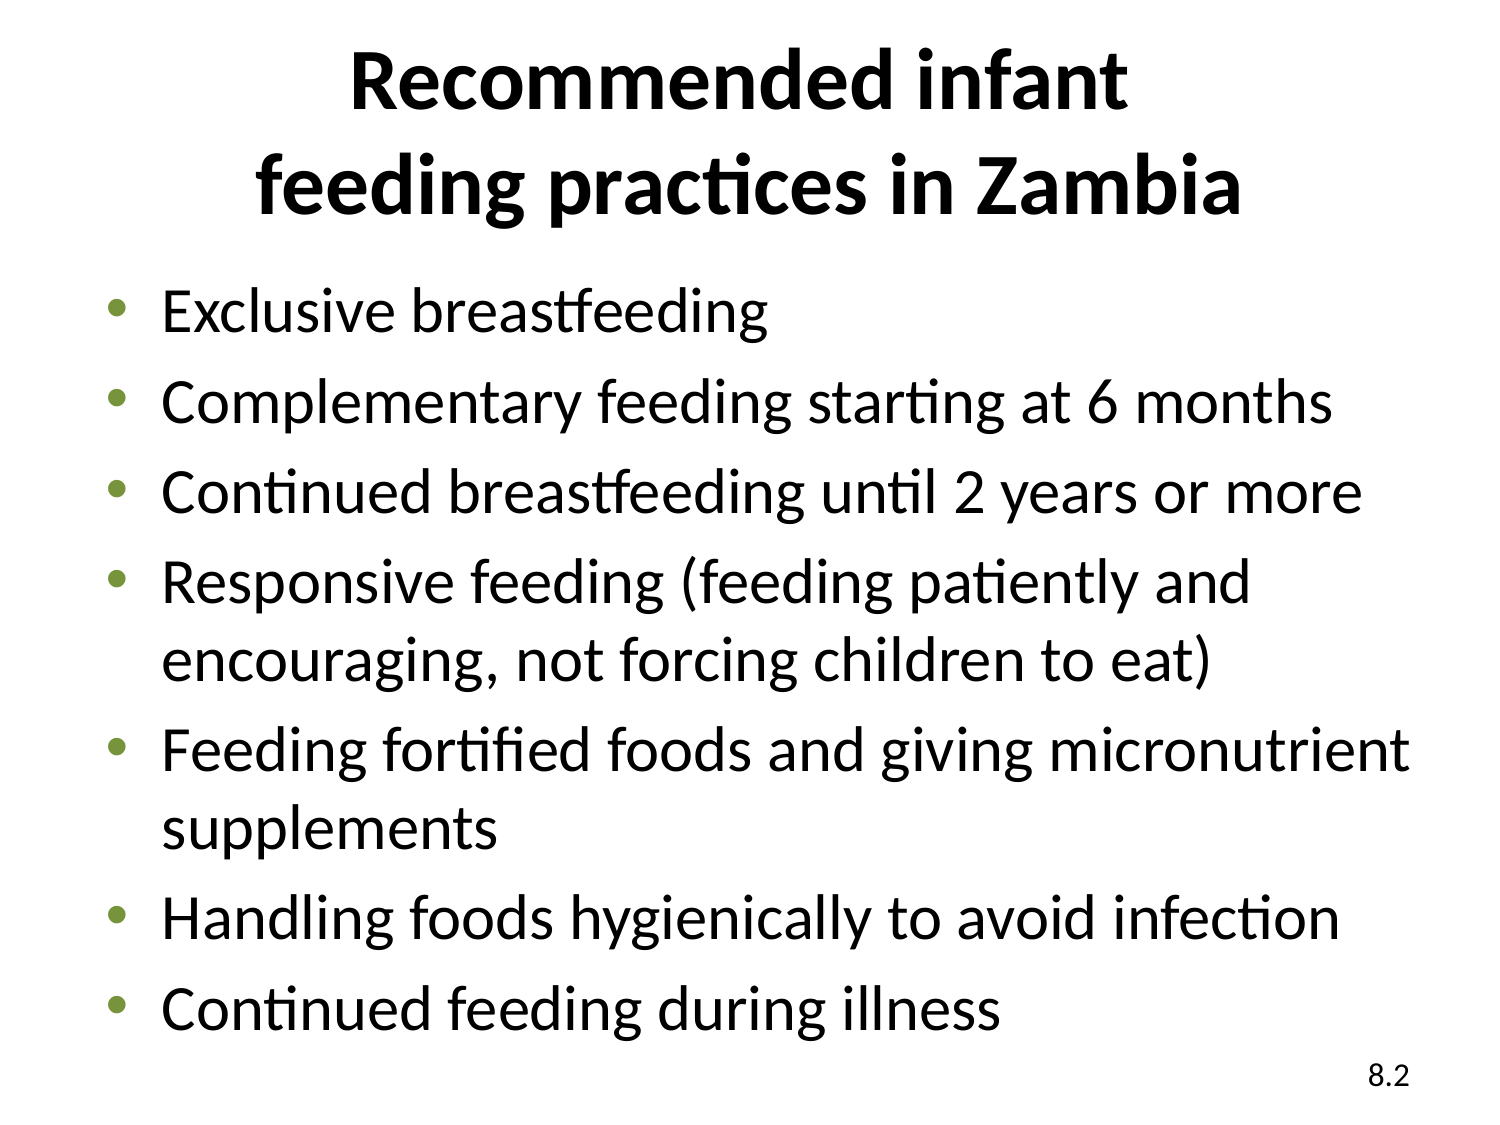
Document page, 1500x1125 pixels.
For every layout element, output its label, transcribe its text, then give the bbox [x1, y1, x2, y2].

slide_number 8.2 [1074, 1042, 1425, 1103]
list Exclusive breastfeeding Complementary feeding starting at 6 months Continued breastfeeding until 2 years or more Responsive feeding (feeding patiently and encouraging, not forcing children to eat) Feeding fortified foods and giving micronutrient supplements Handling foods hygienically to avoid infection Continued feeding during illness [90, 260, 1432, 1004]
title Recommended infant feeding practices in Zambia [0, 33, 1500, 222]
